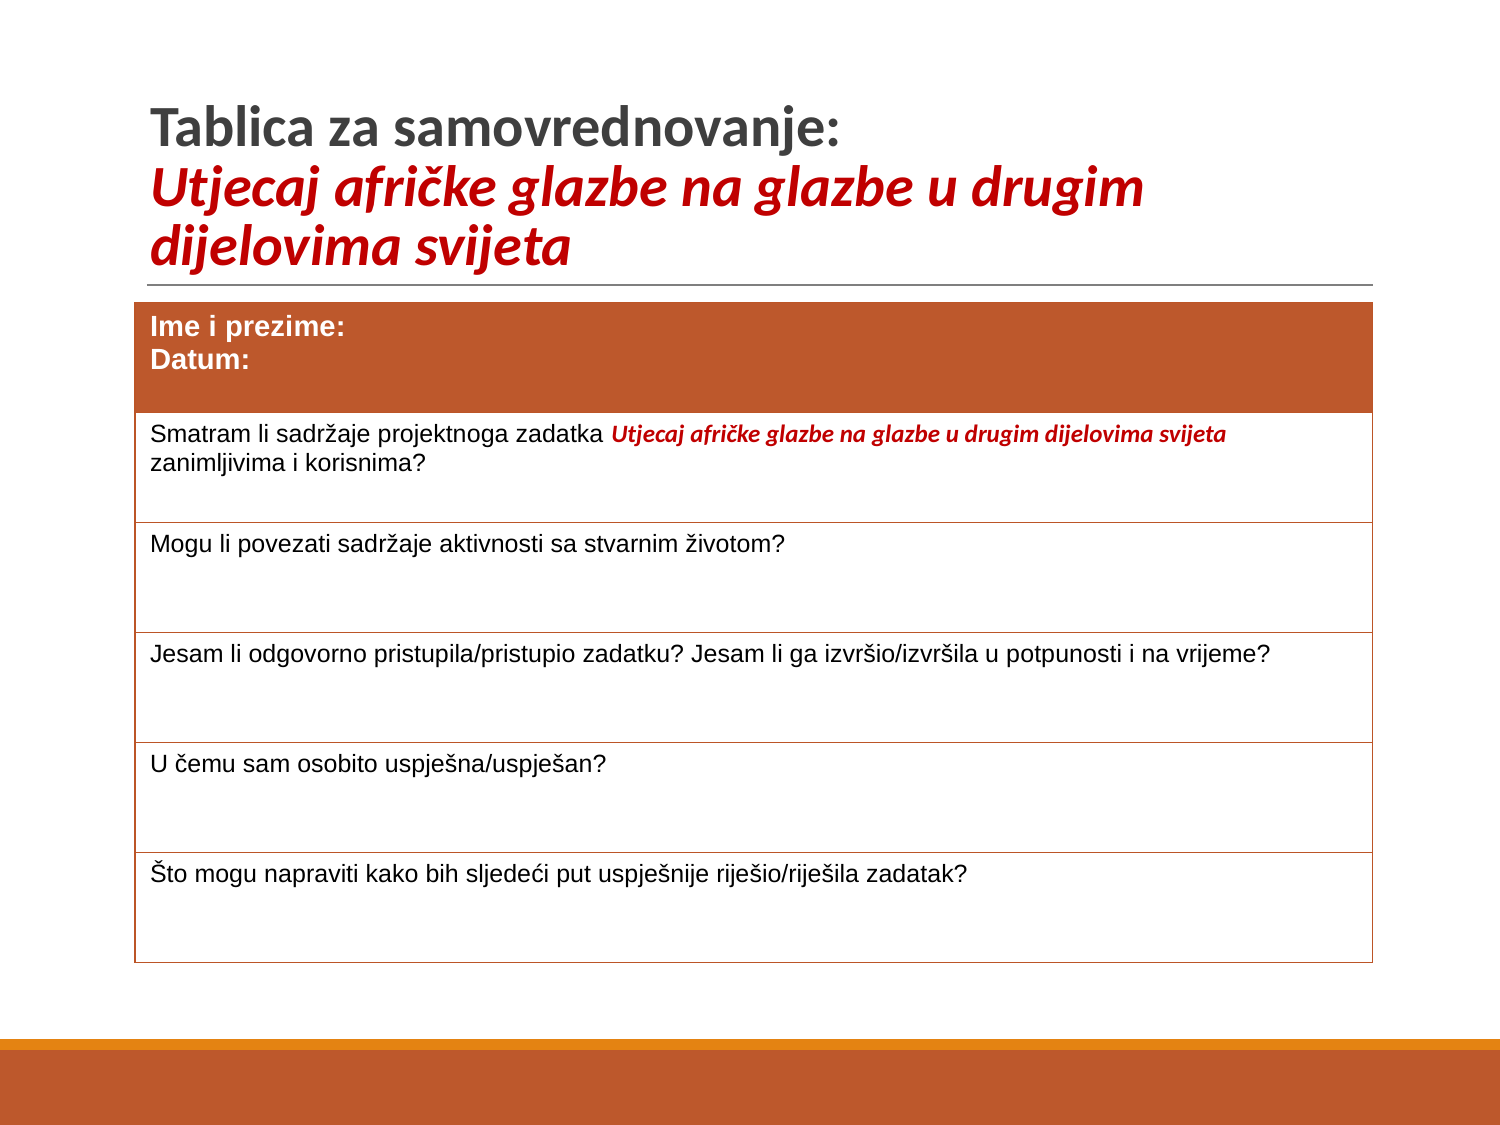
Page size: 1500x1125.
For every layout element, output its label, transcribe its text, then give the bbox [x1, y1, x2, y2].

table_cell Mogu li povezati sadržaje aktivnosti sa stvarnim životom? [136, 523, 1372, 632]
table_cell Jesam li odgovorno pristupila/pristupio zadatku? Jesam li ga izvršio/izvršila u potpunosti i na vrijeme? [136, 633, 1372, 742]
title Tablica za samovrednovanje: Utjecaj afričke glazbe na glazbe u drugim dijelovima svijeta [135, 47, 1373, 285]
table_header Ime i prezime: Datum: [136, 303, 1372, 412]
table_cell Smatram li sadržaje projektnoga zadatka Utjecaj afričke glazbe na glazbe u drugim dijelovima svijeta zanimljivima i korisnima? [136, 413, 1372, 522]
table_cell Što mogu napraviti kako bih sljedeći put uspješnije riješio/riješila zadatak? [136, 853, 1372, 962]
table_cell U čemu sam osobito uspješna/uspješan? [136, 743, 1372, 852]
